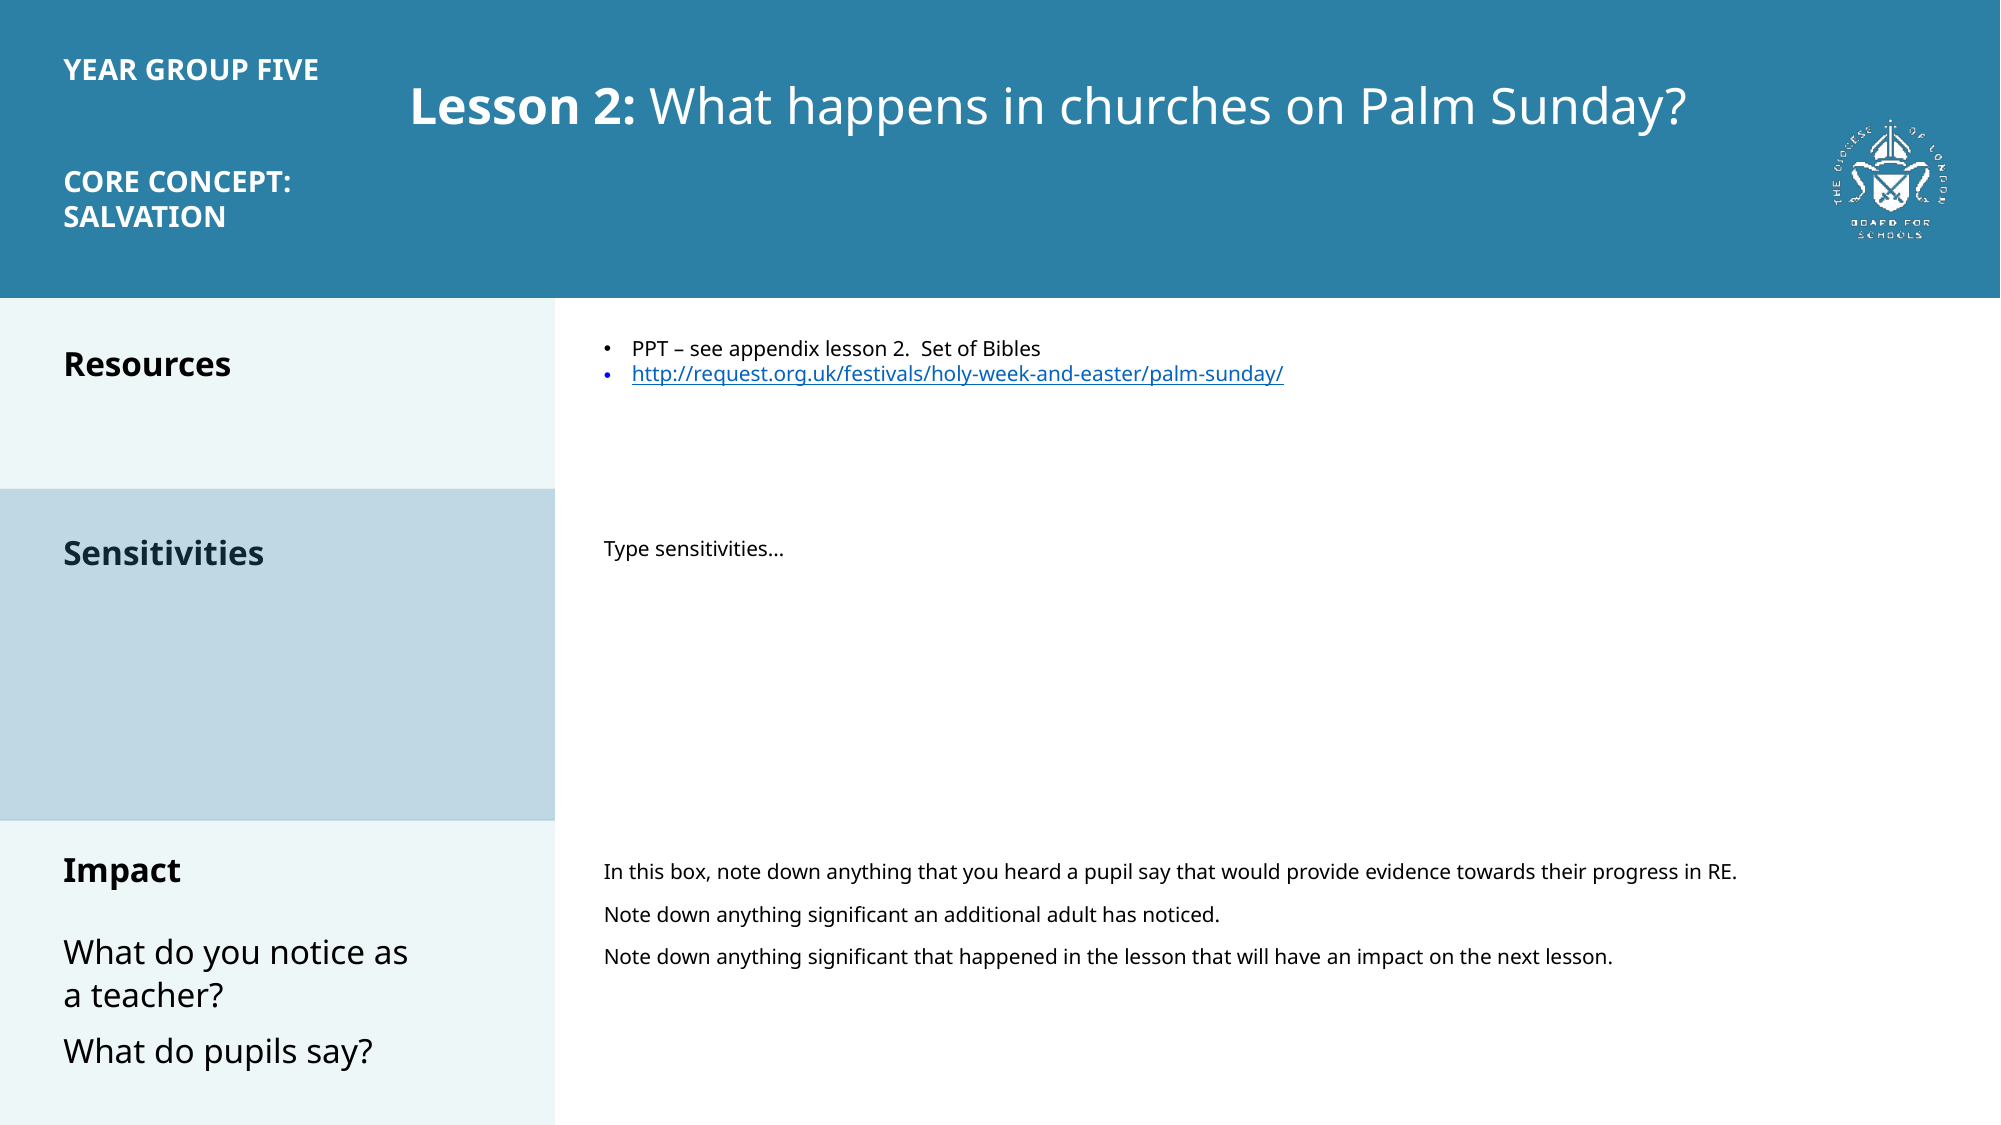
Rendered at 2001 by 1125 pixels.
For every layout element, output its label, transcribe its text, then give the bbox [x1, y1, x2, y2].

picture [64, 939, 188, 1063]
text_box CORE CONCEPT: SALVATION [48, 155, 461, 241]
text_box [0, 0, 2000, 299]
text_box Type sensitivities… [589, 525, 1273, 569]
text_box PPT – see appendix lesson 2. Set of Bibles http://request.org.uk/festivals/holy-week-and-easter/palm-sunday/ [589, 328, 1952, 397]
picture [1828, 118, 1952, 242]
text_box In this box, note down anything that you heard a pupil say that would provide evidence towards their progress in RE. Note down anything significant an additional adult has noticed. Note down anything significant that happened in the lesson that will have an impact on the next lesson. [589, 849, 1935, 976]
text_box [0, 822, 556, 1125]
text_box [0, 297, 556, 488]
text_box YEAR GROUP FIVE [48, 43, 461, 94]
text_box Resources [48, 335, 440, 390]
text_box [0, 488, 556, 822]
text_box Lesson 2: What happens in churches on Palm Sunday? [395, 66, 1714, 142]
text_box Impact What do you notice as a teacher? What do pupils say? [48, 841, 440, 1078]
